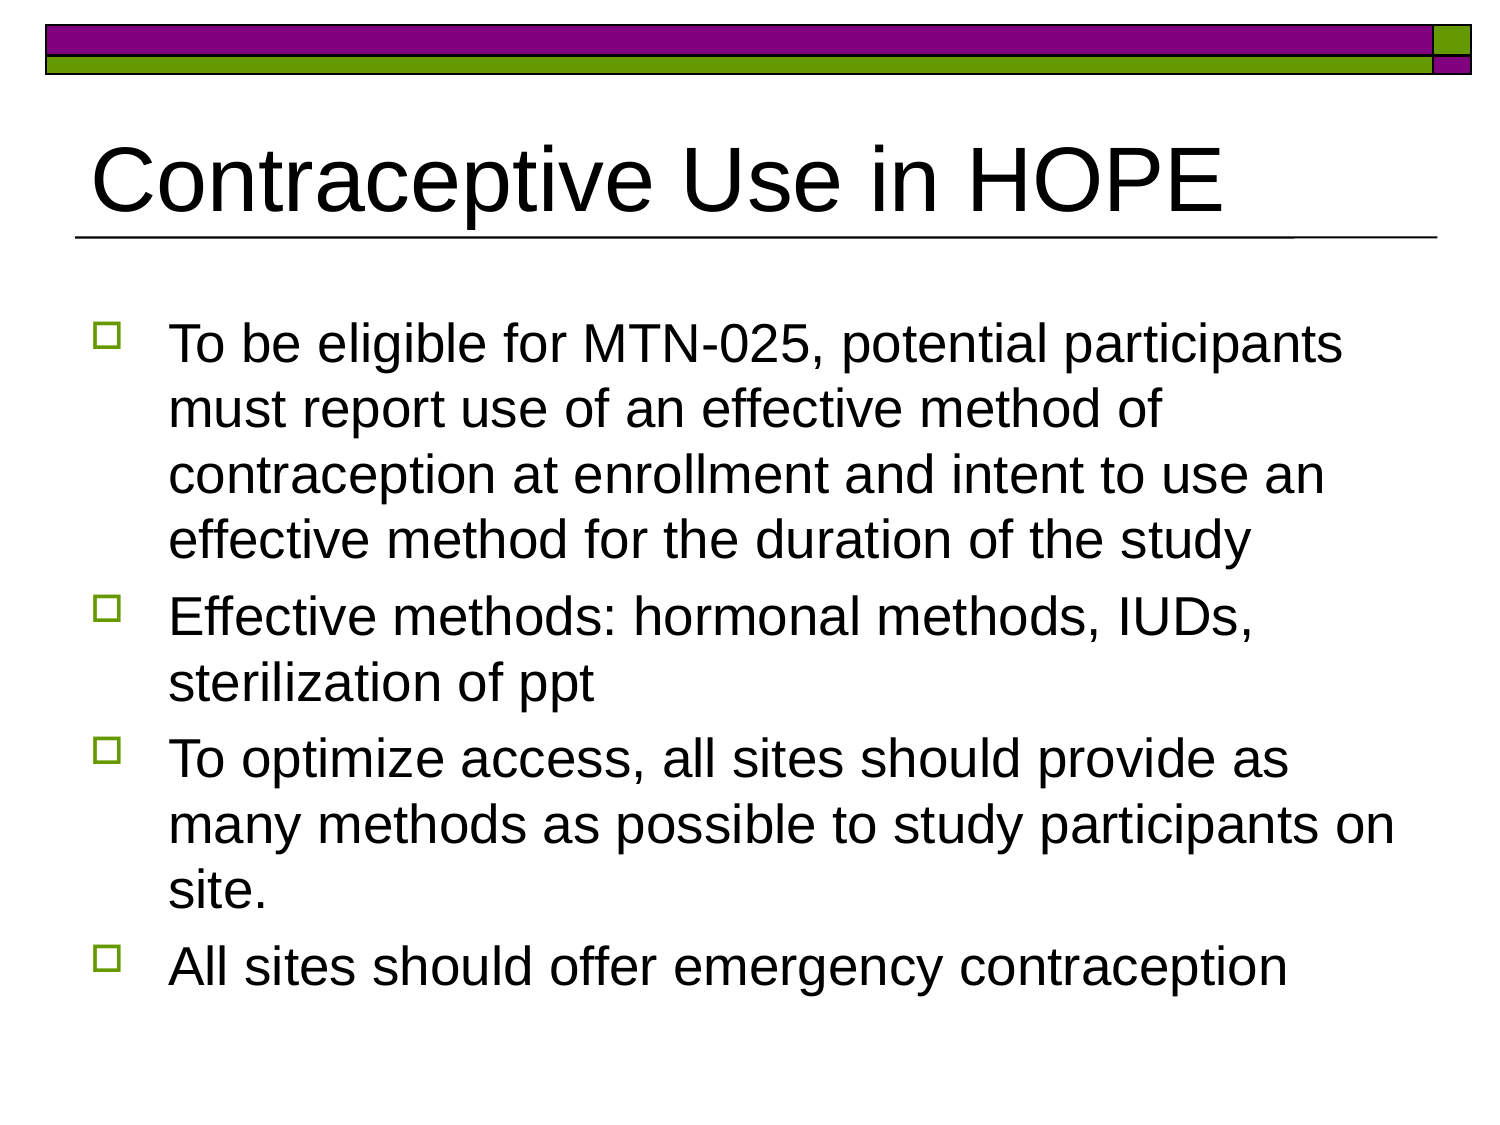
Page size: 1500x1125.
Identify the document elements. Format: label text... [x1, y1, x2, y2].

title Contraceptive Use in HOPE [75, 50, 1425, 238]
list To be eligible for MTN-025, potential participants must report use of an effective method of contraception at enrollment and intent to use an effective method for the duration of the study Effective methods: hormonal methods, IUDs, sterilization of ppt To optimize access, all sites should provide as many methods as possible to study participants on site. All sites should offer emergency contraception [75, 299, 1425, 1006]
